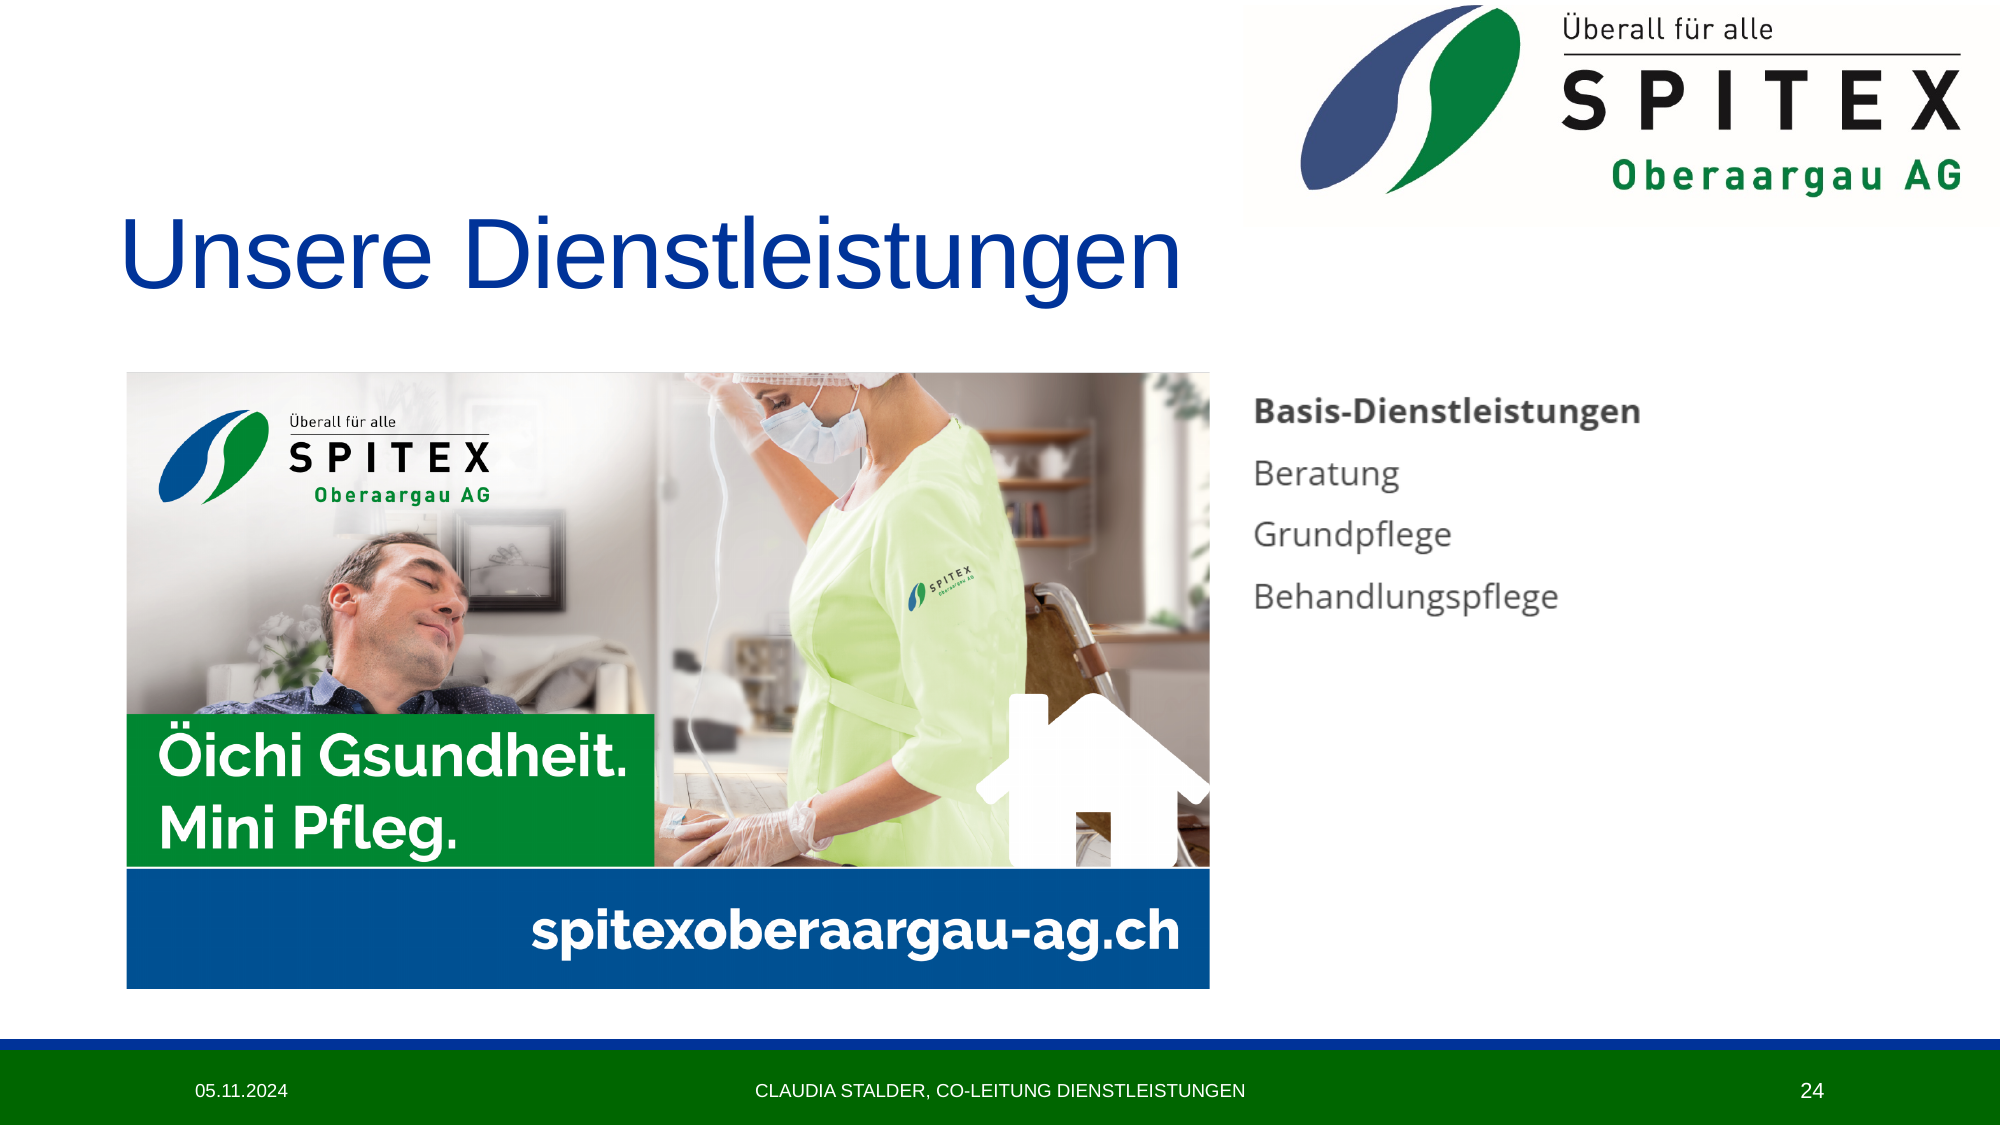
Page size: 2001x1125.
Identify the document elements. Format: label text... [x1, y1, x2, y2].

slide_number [180, 1059, 586, 1120]
title Unsere Dienstleistungen [103, 171, 1906, 437]
slide_number 24 [1624, 1059, 1840, 1120]
picture [126, 370, 1211, 990]
picture [1243, 5, 2001, 227]
picture [1231, 370, 1687, 754]
footer Claudia Stalder, Co-Leitung Dienstleistungen [604, 1059, 1396, 1120]
